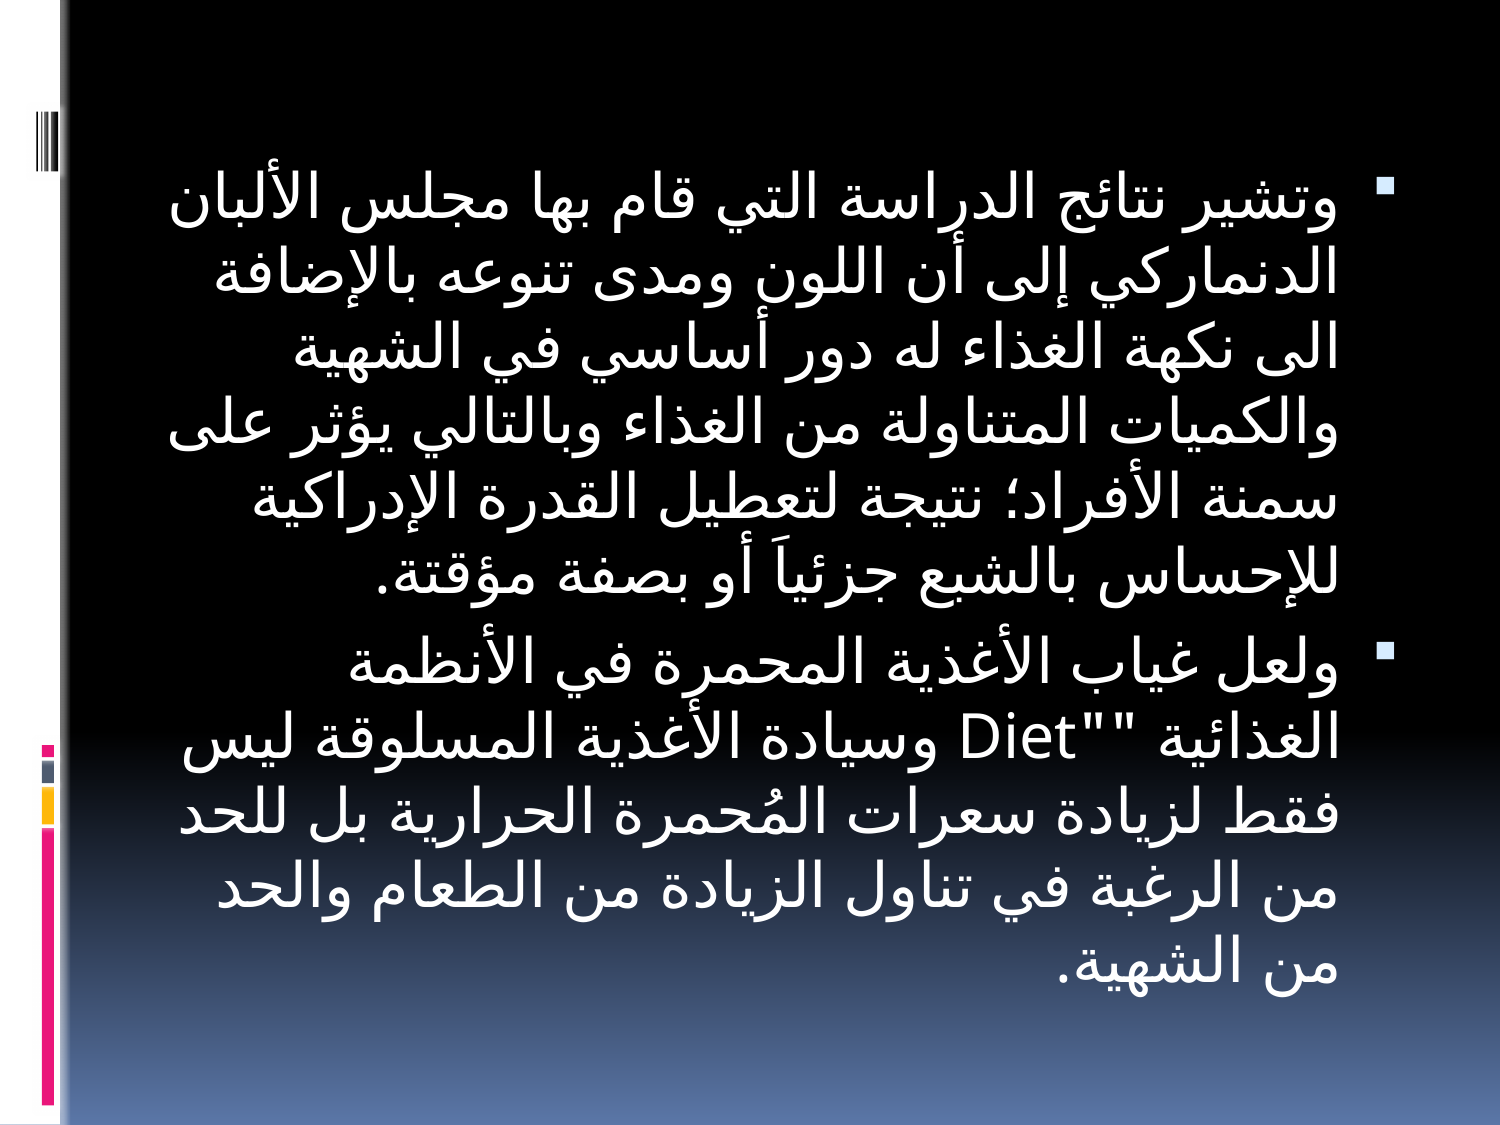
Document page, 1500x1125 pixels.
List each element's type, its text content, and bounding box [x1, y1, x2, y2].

list وتشير نتائج الدراسة التي قام بها مجلس الألبان الدنماركي إلى أن اللون ومدى تنوعه بالإضافة الى نكهة الغذاء له دور أساسي في الشهية والكميات المتناولة من الغذاء وبالتالي يؤثر على سمنة الأفراد؛ نتيجة لتعطيل القدرة الإدراكية للإحساس بالشبع جزئياَ أو بصفة مؤقتة. ولعل غياب الأغذية المحمرة في الأنظمة الغذائية ""Diet وسيادة الأغذية المسلوقة ليس فقط لزيادة سعرات المُحمرة الحرارية بل للحد من الرغبة في تناول الزيادة من الطعام والحد من الشهية. [150, 149, 1425, 1043]
